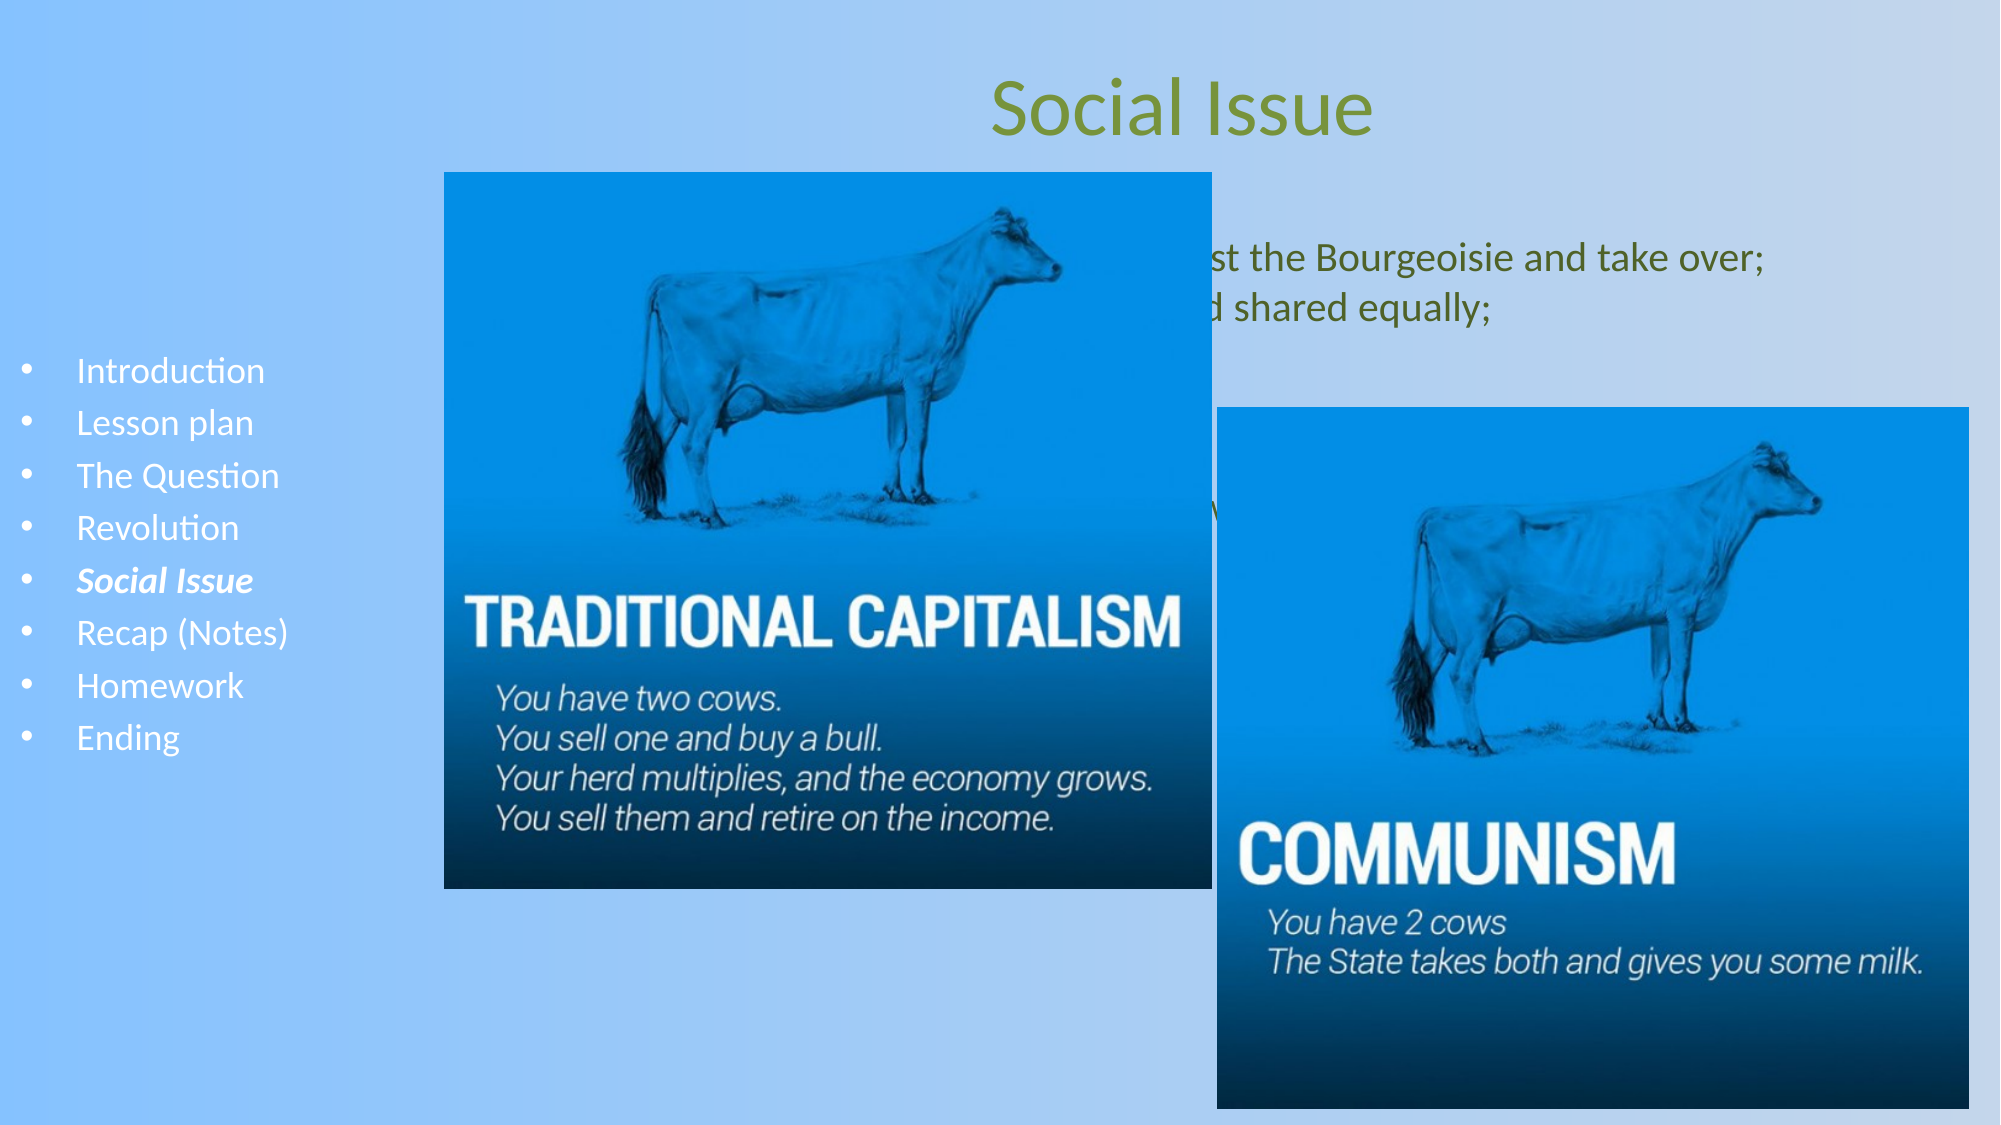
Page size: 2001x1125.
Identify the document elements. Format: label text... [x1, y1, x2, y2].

picture [444, 172, 1212, 889]
text_box Communism by Karl Marx: Labourers would start a revolution against the Bourgeoisie and take over; Everything would belong to the state and shared equally; (No more rich and poor) There would be a classless society; However some believed in democracy and wanted to influence the position of Labourers by laws. These are called Social Democrats [1212, 172, 1928, 405]
picture [1217, 406, 1969, 1109]
text_box Introduction Lesson plan The Question Revolution Social Issue Recap (Notes) Homework Ending [5, 338, 478, 1081]
text_box Social Issue [444, 0, 1922, 172]
